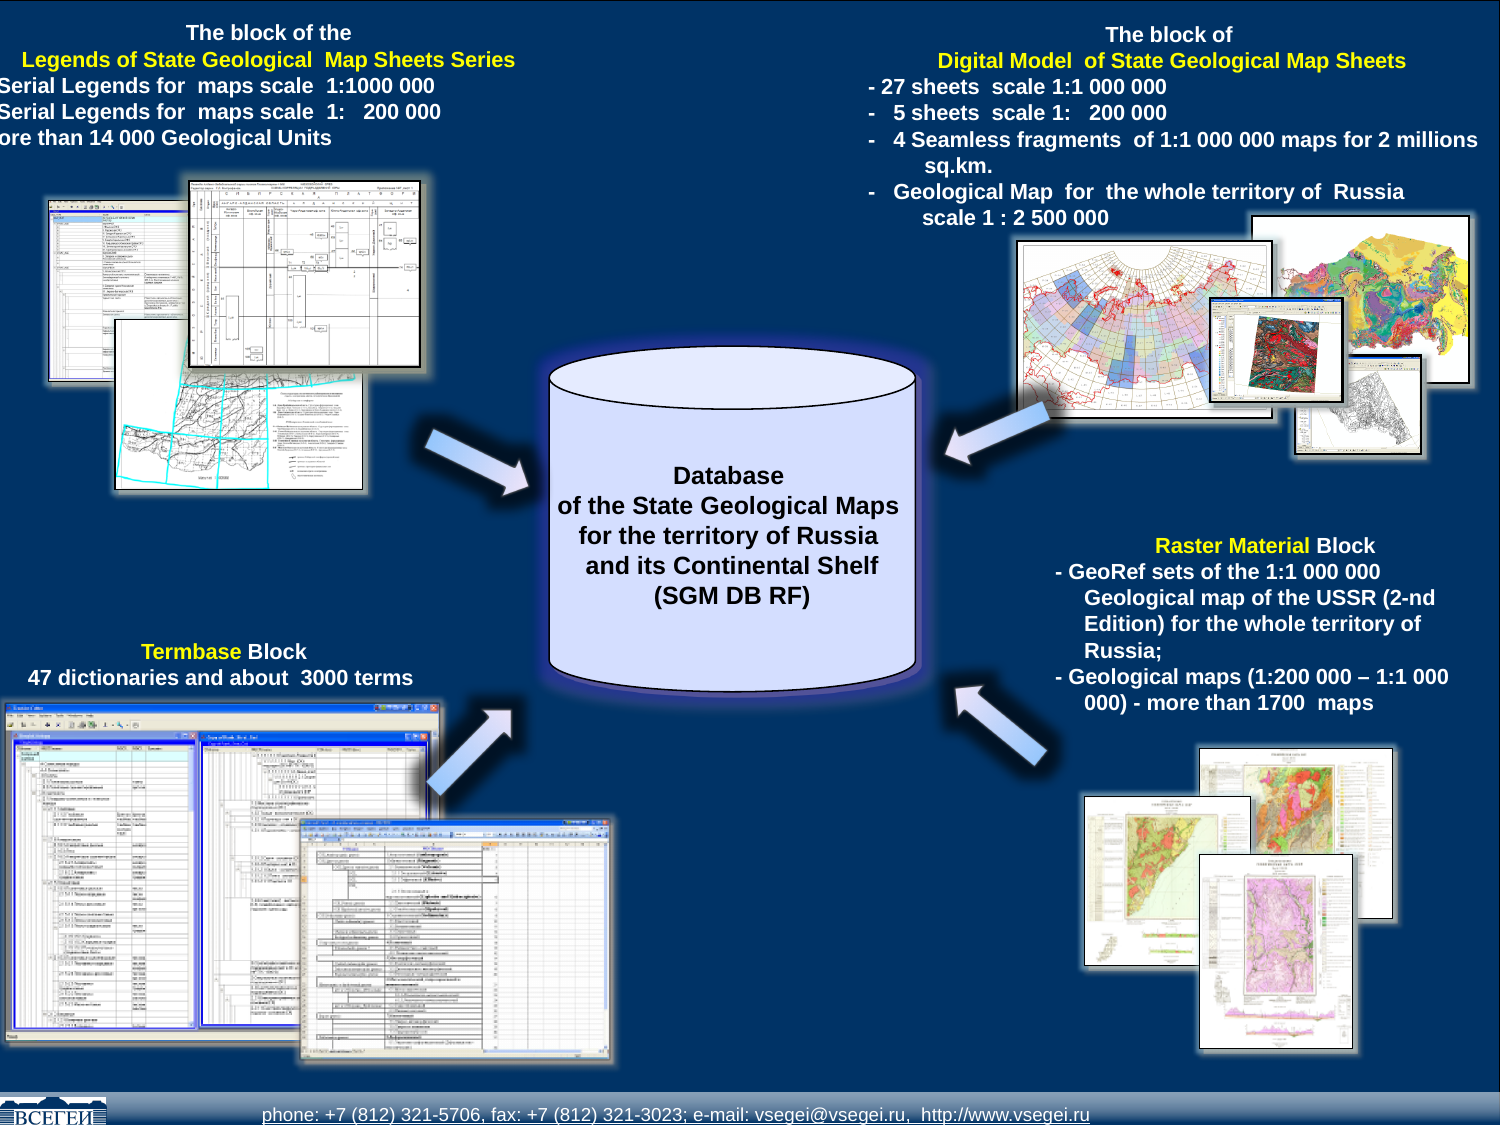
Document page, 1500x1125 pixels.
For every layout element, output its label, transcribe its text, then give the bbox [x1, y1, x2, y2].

text_box [957, 688, 1043, 762]
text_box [0, 1092, 1500, 1125]
text_box [444, 713, 508, 787]
picture [1017, 216, 1469, 454]
text_box Database of the State Geological Maps for the territory of Russia and its Continental Shelf (SGM DB RF) [549, 346, 916, 692]
picture [1084, 748, 1392, 1049]
text_box [428, 433, 525, 491]
text_box The block of Digital Model of State Geological Map Sheets - 27 sheets scale 1:1 000 000 - 5 sheets scale 1: 200 000 - 4 Seamless fragments of 1:1 000 000 maps for 2 millions sq.km. - Geological Map for the whole territory of Russia scale 1 : 2 500 000 [868, 20, 1483, 231]
text_box Termbase Block 47 dictionaries and about 3000 terms [0, 637, 477, 690]
text_box The block of the Legends of State Geological Map Sheets Series - 8 Serial Legends for maps scale 1:1000 000 - 3 Serial Legends for maps scale 1: 200 000 - more than 14 000 Geological Units [0, 19, 579, 151]
text_box [949, 418, 1026, 460]
picture [5, 703, 609, 1059]
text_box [48, 182, 420, 490]
text_box Raster Material Block - GeoRef sets of the 1:1 000 000 Geological map of the USSR (2-nd Edition) for the whole territory of Russia; - Geological maps (1:200 000 – 1:1 000 000) - more than 1700 maps [1055, 531, 1482, 716]
text_box [0, 0, 1500, 1092]
